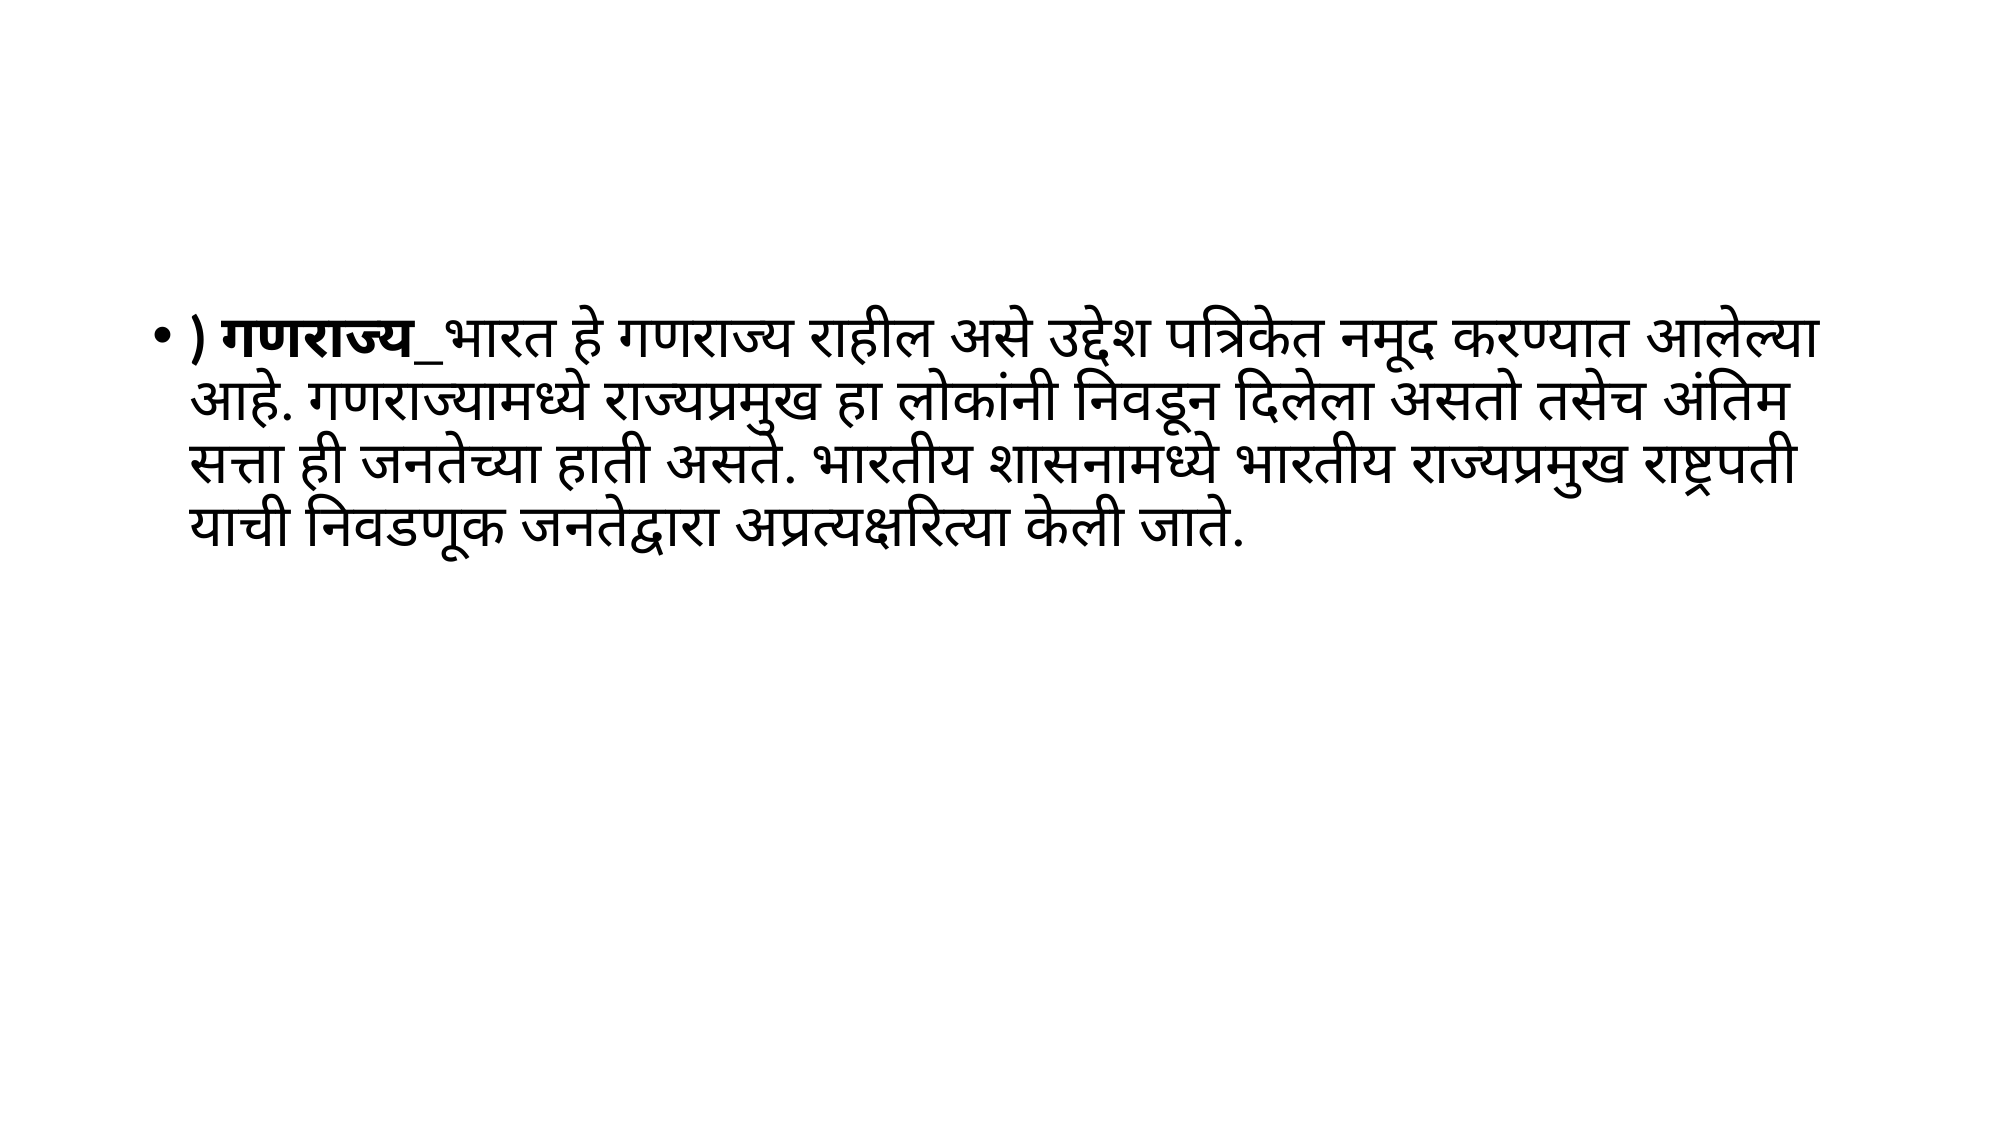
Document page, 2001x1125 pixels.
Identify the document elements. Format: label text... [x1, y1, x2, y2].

list ) गणराज्य_भारत हे गणराज्य राहील असे उद्देश पत्रिकेत नमूद करण्यात आलेल्या आहे. गणराज्यामध्ये राज्यप्रमुख हा लोकांनी निवडून दिलेला असतो तसेच अंतिम सत्ता ही जनतेच्या हाती असते. भारतीय शासनामध्ये भारतीय राज्यप्रमुख राष्ट्रपती याची निवडणूक जनतेद्वारा अप्रत्यक्षरित्या केली जाते. [137, 299, 1863, 1014]
